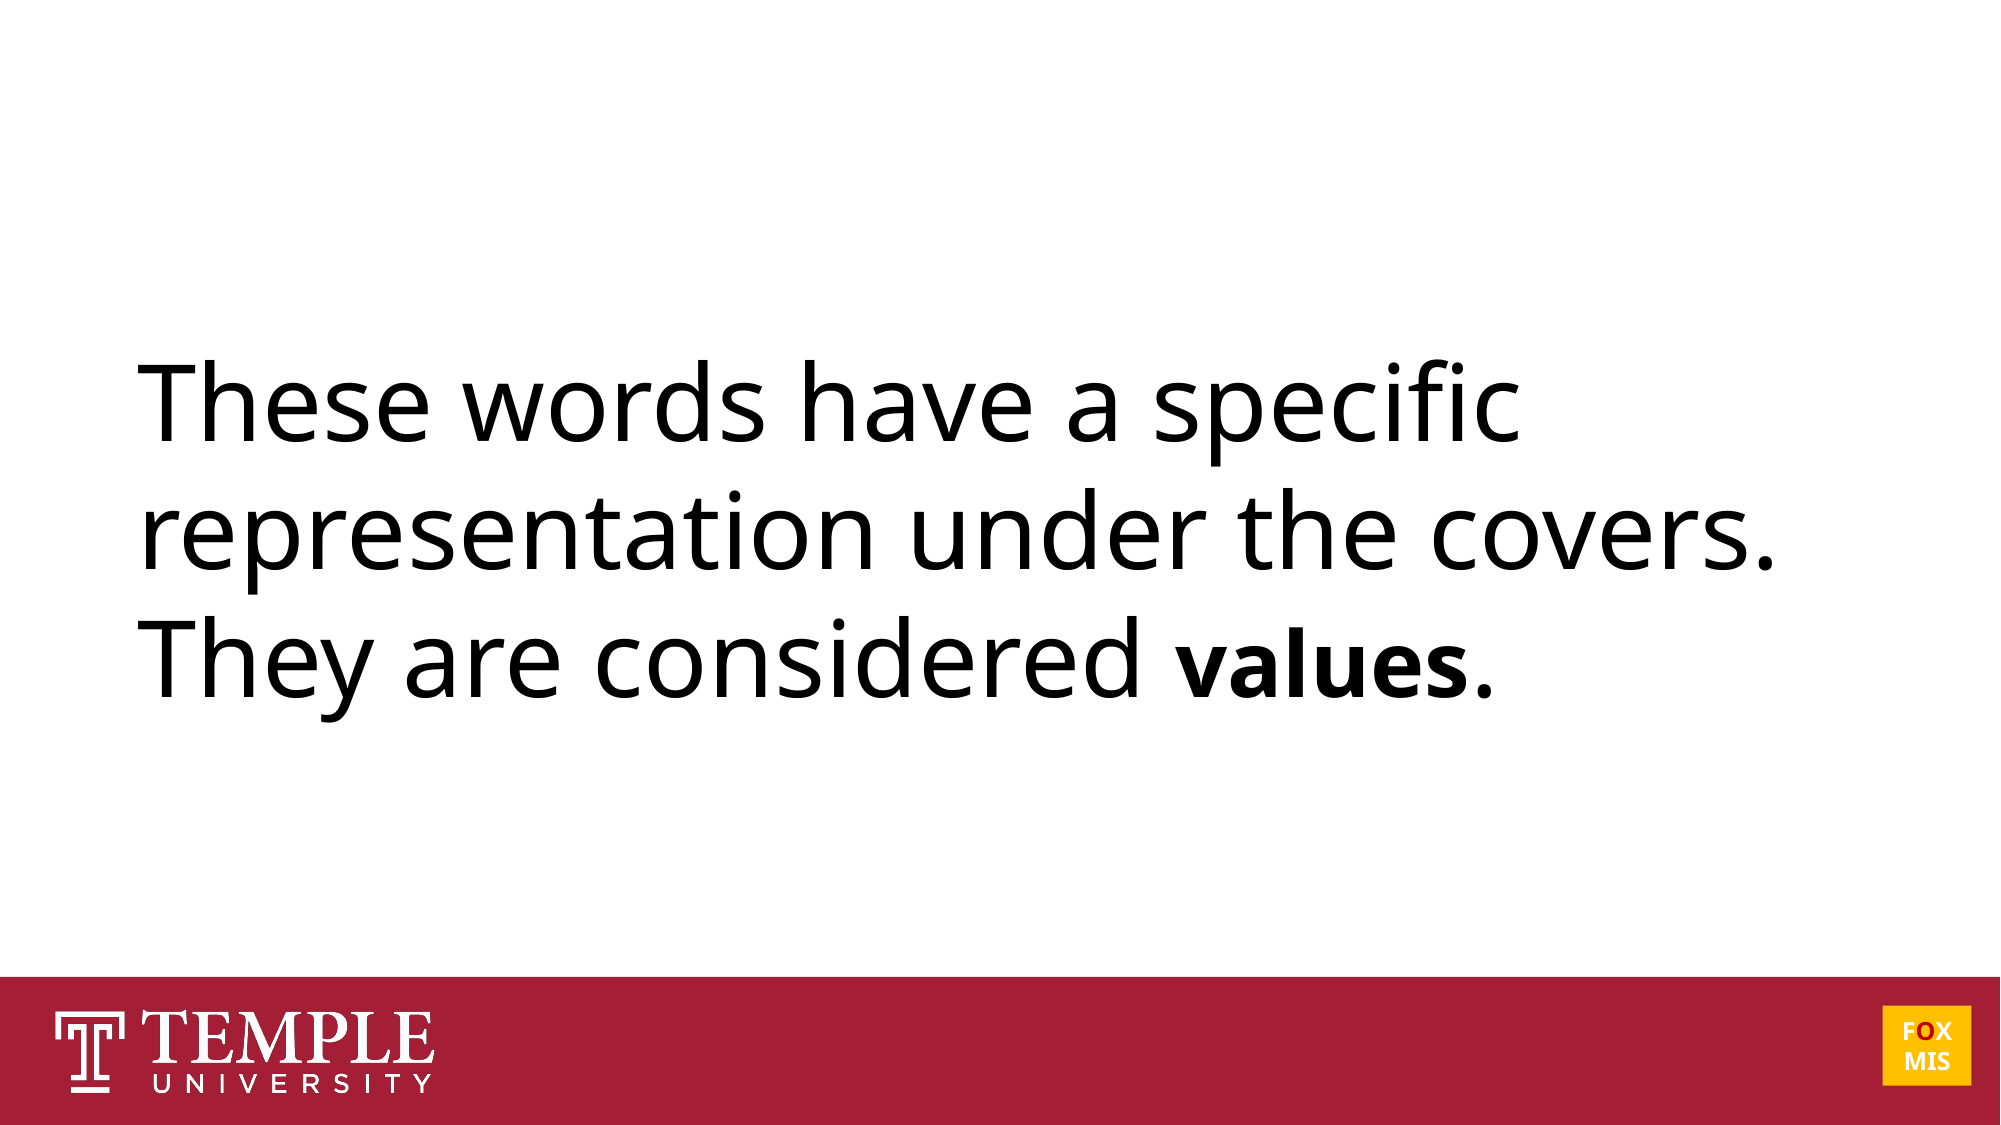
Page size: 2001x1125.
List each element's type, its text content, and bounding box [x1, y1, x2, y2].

text_box FOX MIS [1881, 1004, 1973, 1088]
text_box These words have a specific representation under the covers. They are considered values. [129, 326, 1855, 727]
picture [54, 1008, 435, 1094]
